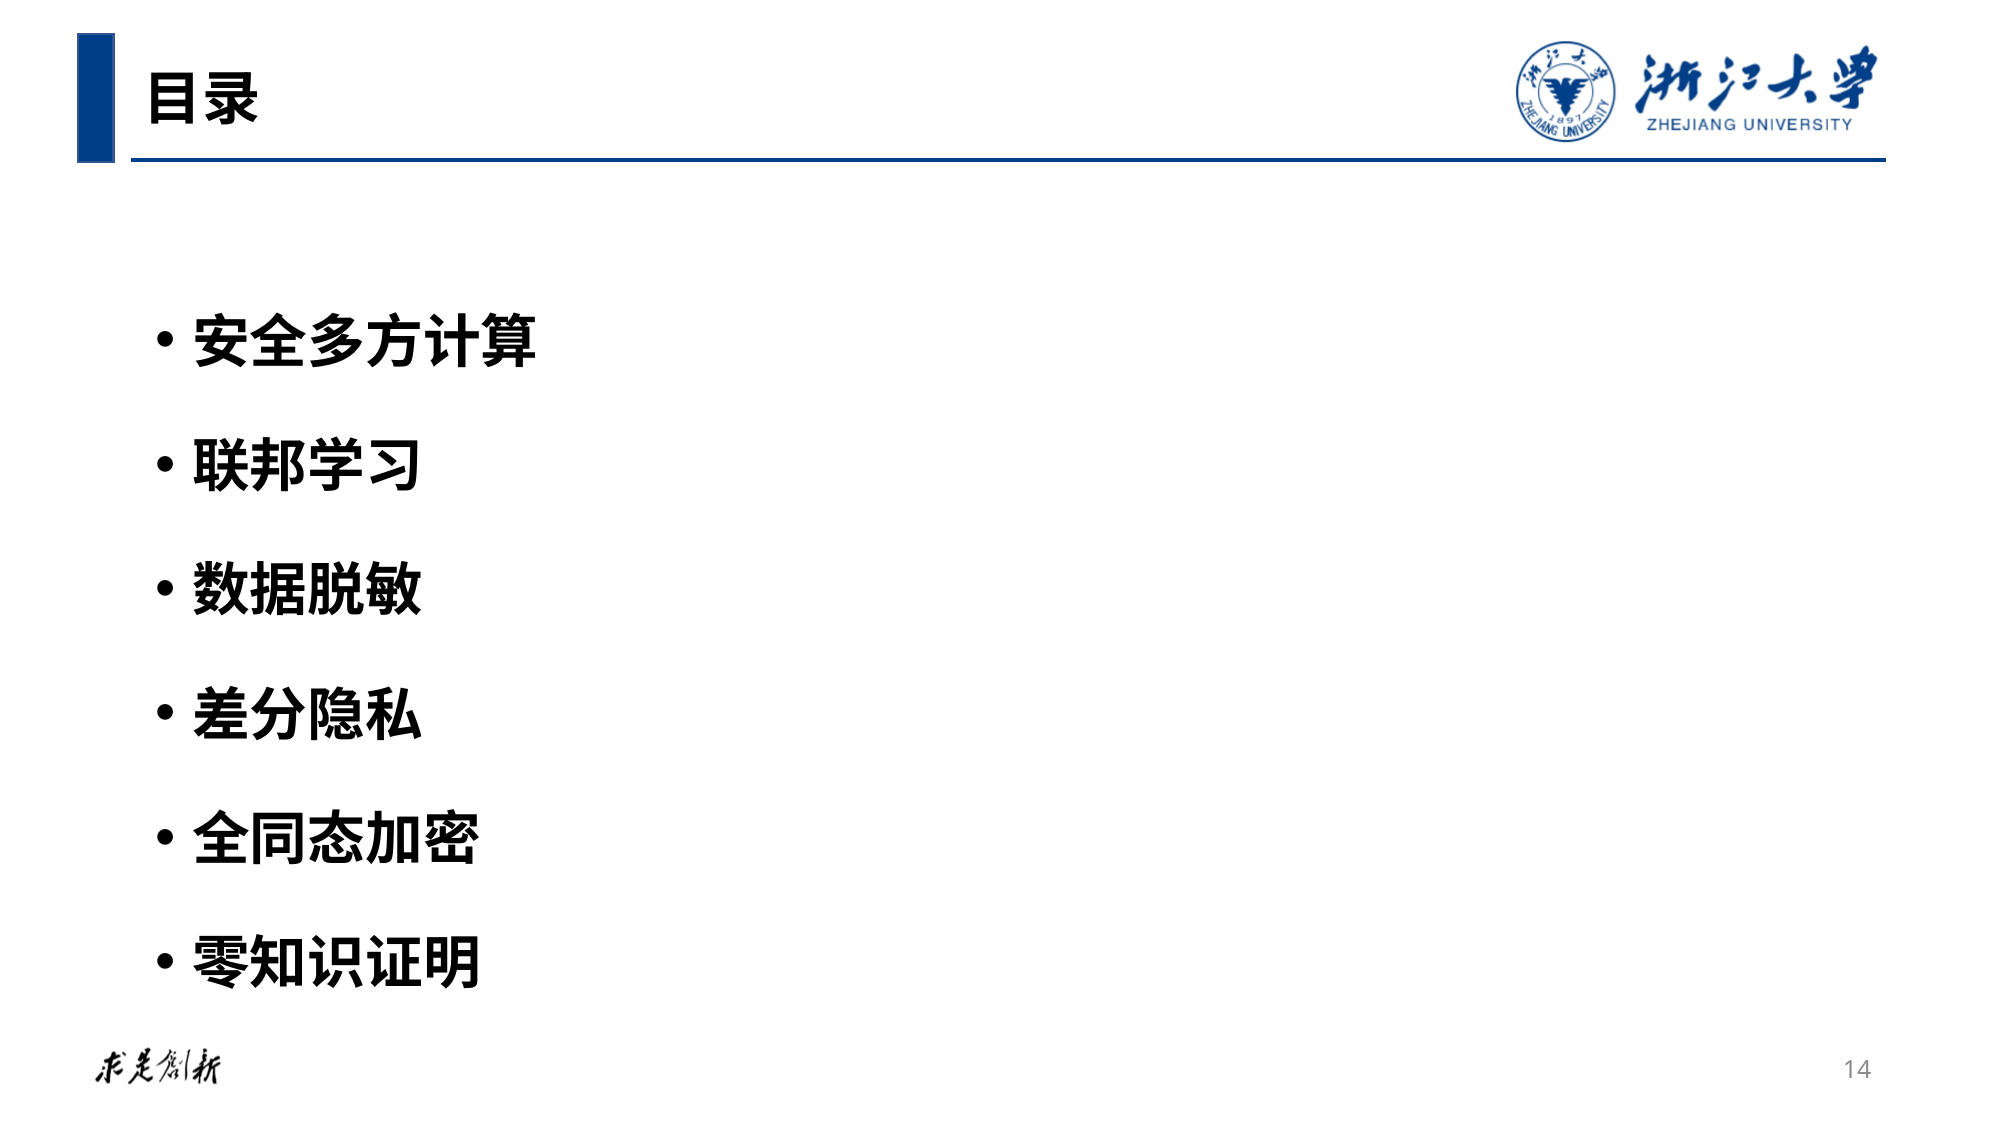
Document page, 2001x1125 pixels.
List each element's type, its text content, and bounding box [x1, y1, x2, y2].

slide_number 14 [1548, 1041, 1887, 1101]
text_box 目录 [118, 53, 286, 171]
picture [76, 1036, 239, 1096]
picture [1488, 24, 1887, 146]
text_box 安全多方计算 联邦学习 数据脱敏 差分隐私 全同态加密 零知识证明 [140, 262, 1941, 1005]
